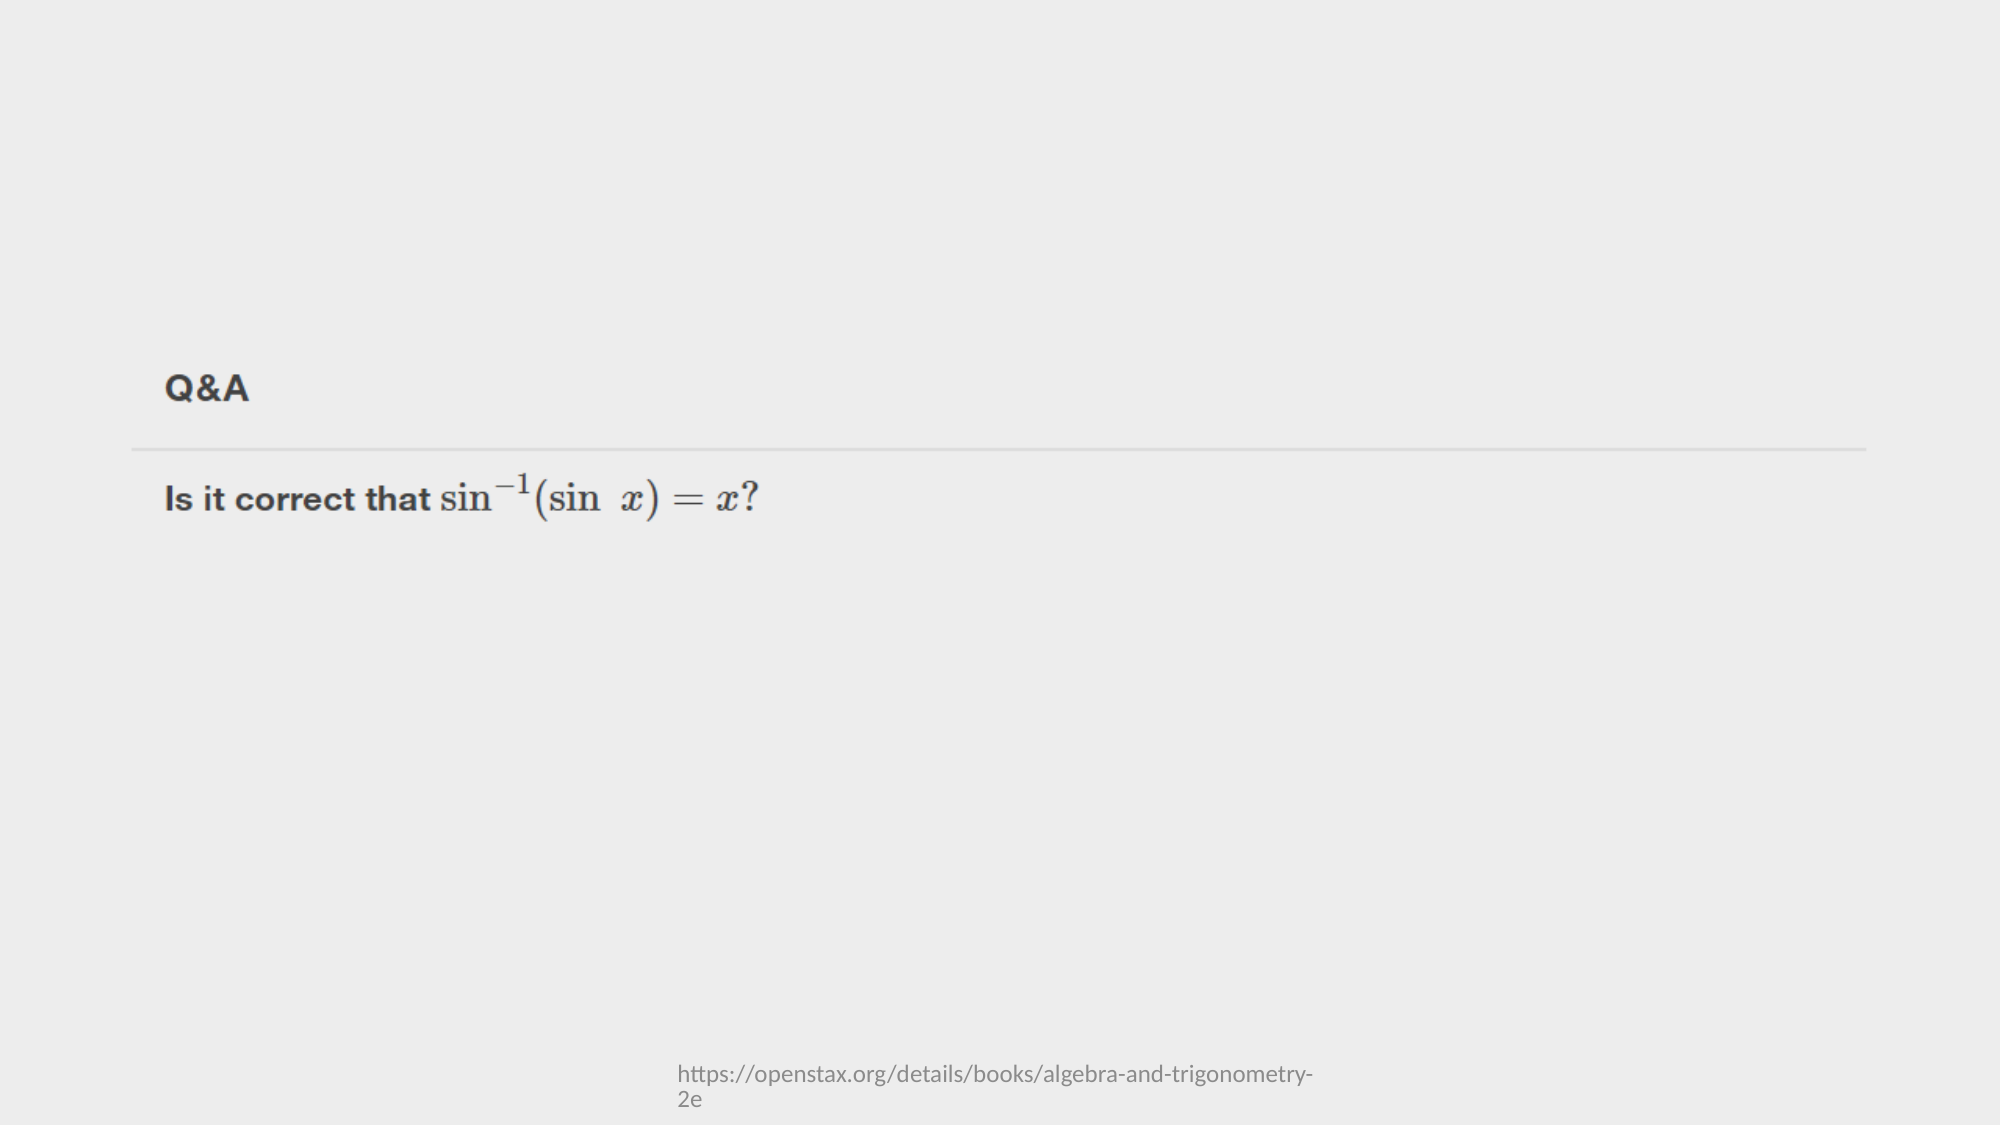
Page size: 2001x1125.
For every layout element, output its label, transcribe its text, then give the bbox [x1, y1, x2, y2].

footer https://openstax.org/details/books/algebra-and-trigonometry-2e [662, 1042, 1338, 1103]
picture [110, 334, 1890, 539]
